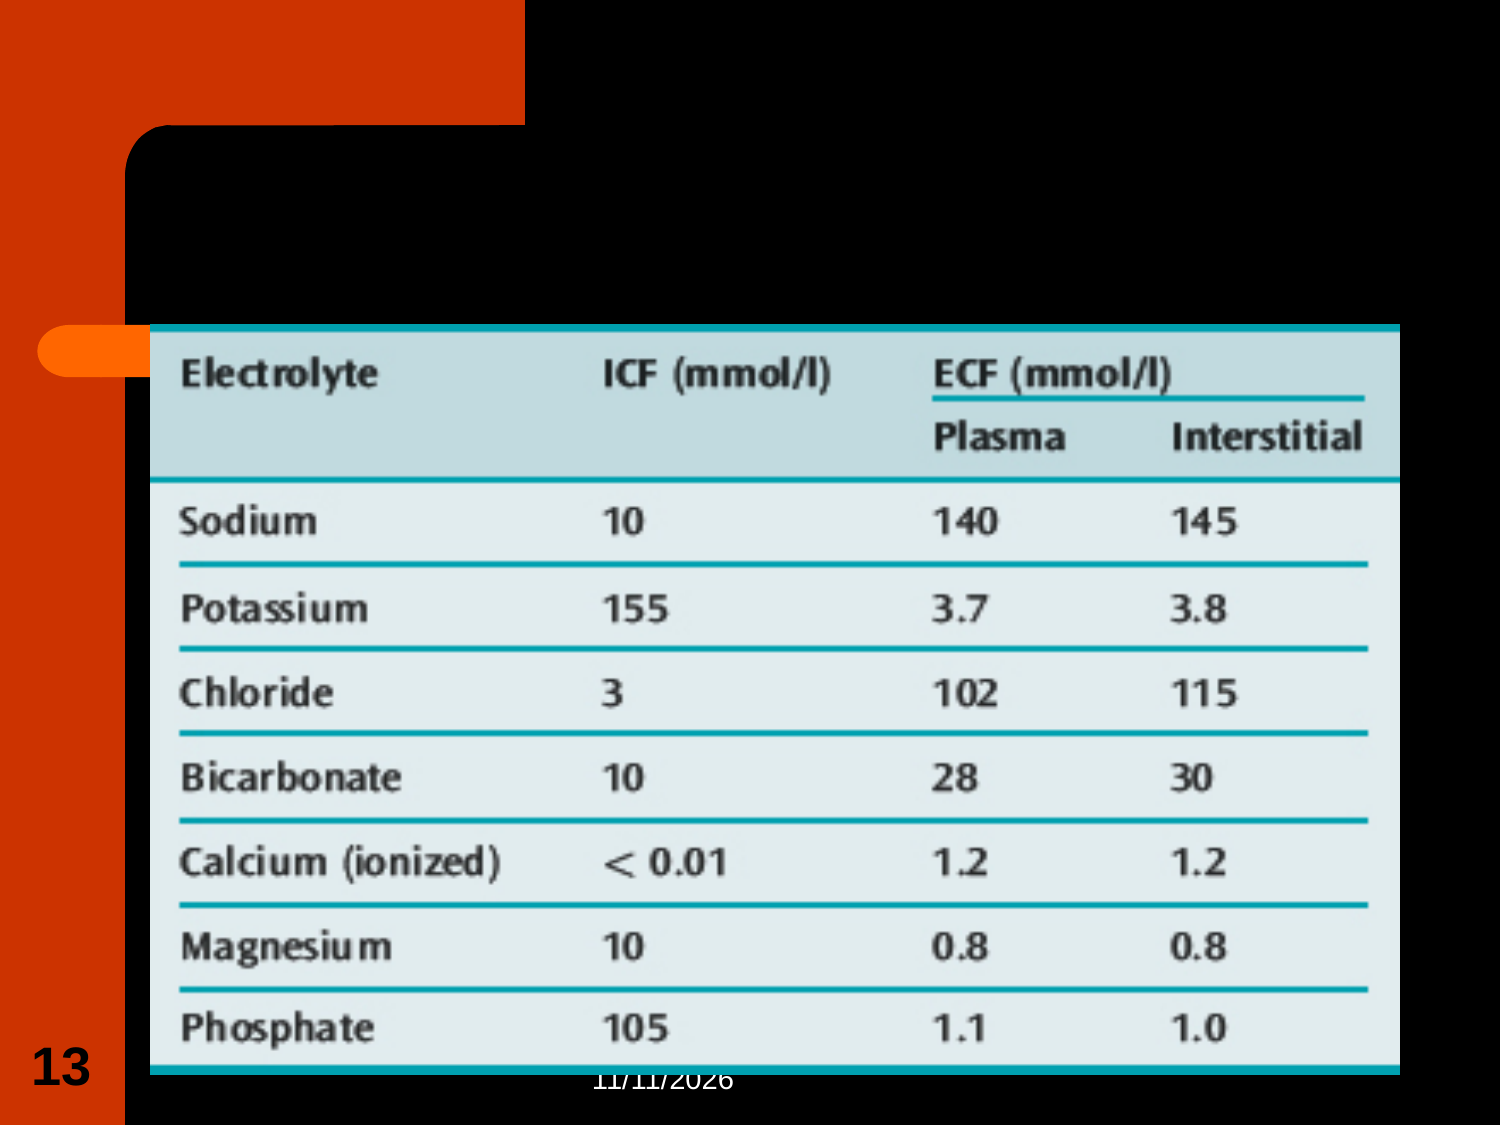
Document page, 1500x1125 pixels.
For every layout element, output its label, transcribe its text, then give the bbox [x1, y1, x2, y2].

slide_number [399, 1084, 750, 1104]
slide_number 13 [13, 1023, 111, 1105]
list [149, 324, 1401, 1076]
